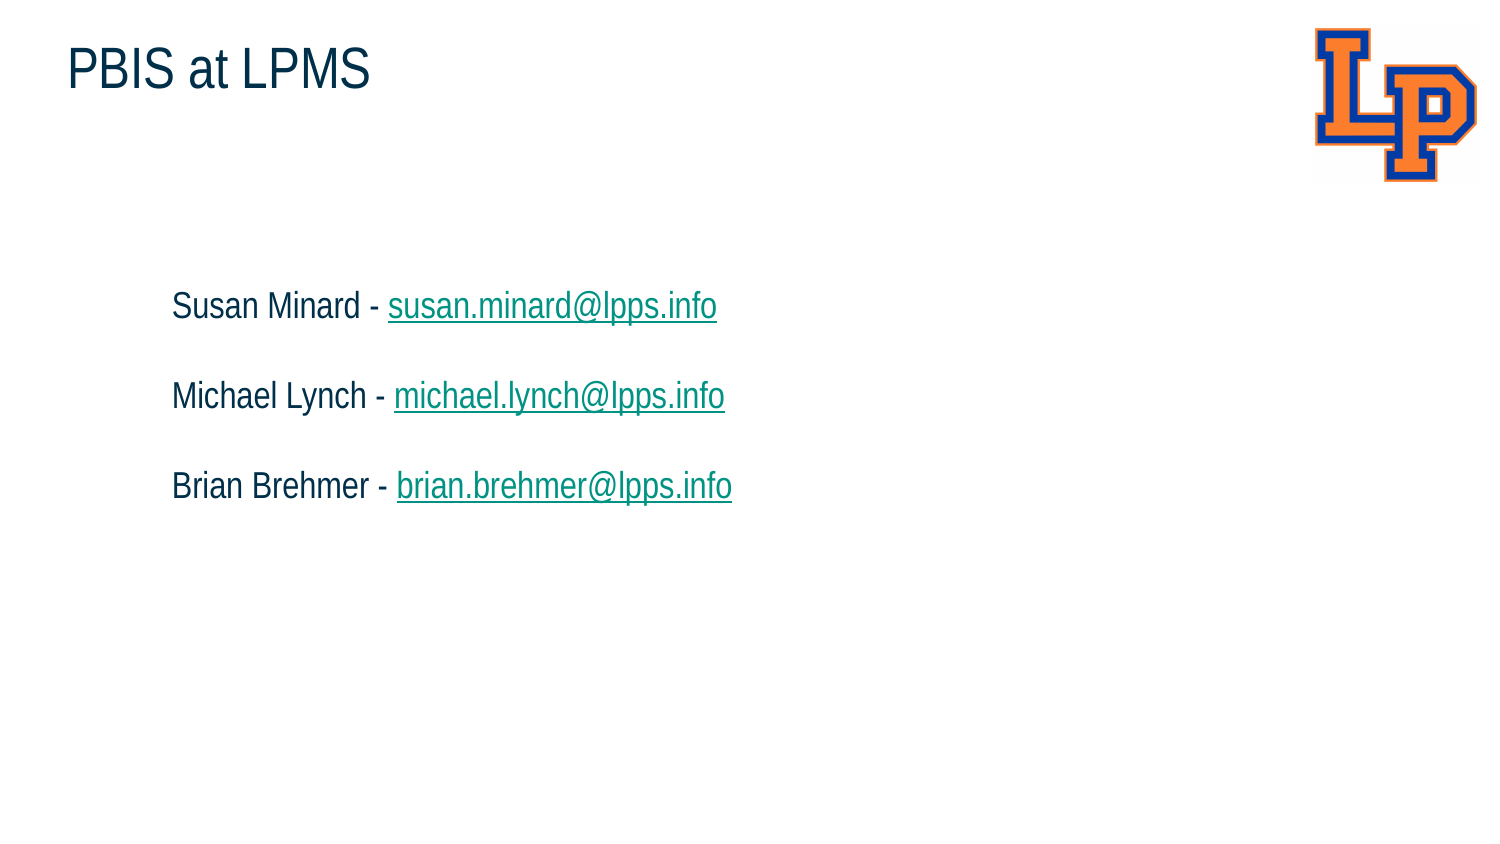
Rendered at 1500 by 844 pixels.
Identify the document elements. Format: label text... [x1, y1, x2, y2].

picture [1311, 24, 1482, 186]
title PBIS at LPMS [52, 15, 573, 119]
title Susan Minard - susan.minard@lpps.info Michael Lynch - michael.lynch@lpps.info Brian Brehmer - brian.brehmer@lpps.info [156, 266, 1264, 523]
